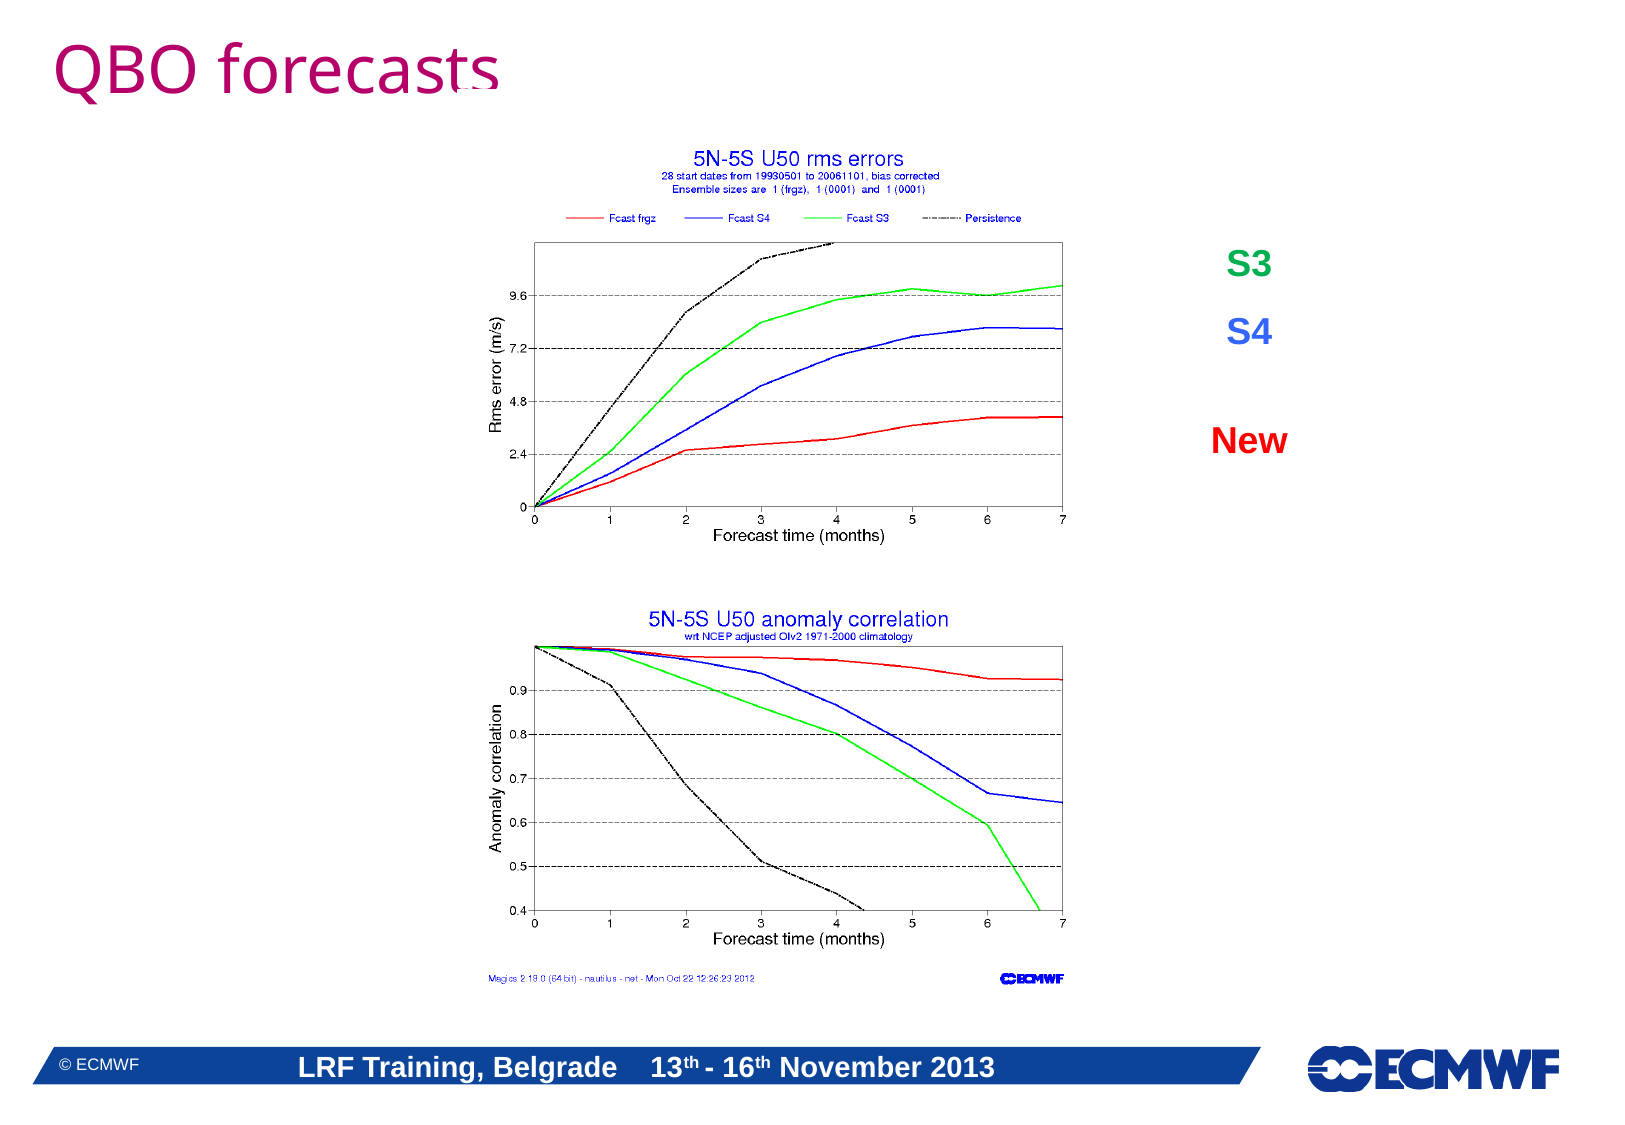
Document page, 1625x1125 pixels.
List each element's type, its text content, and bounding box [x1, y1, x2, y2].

title QBO forecasts [36, 18, 1560, 126]
picture [1308, 1046, 1559, 1092]
text_box S4 [1202, 299, 1297, 360]
text_box New [1184, 408, 1315, 469]
text_box S3 [1202, 231, 1297, 292]
picture [457, 89, 1109, 1012]
